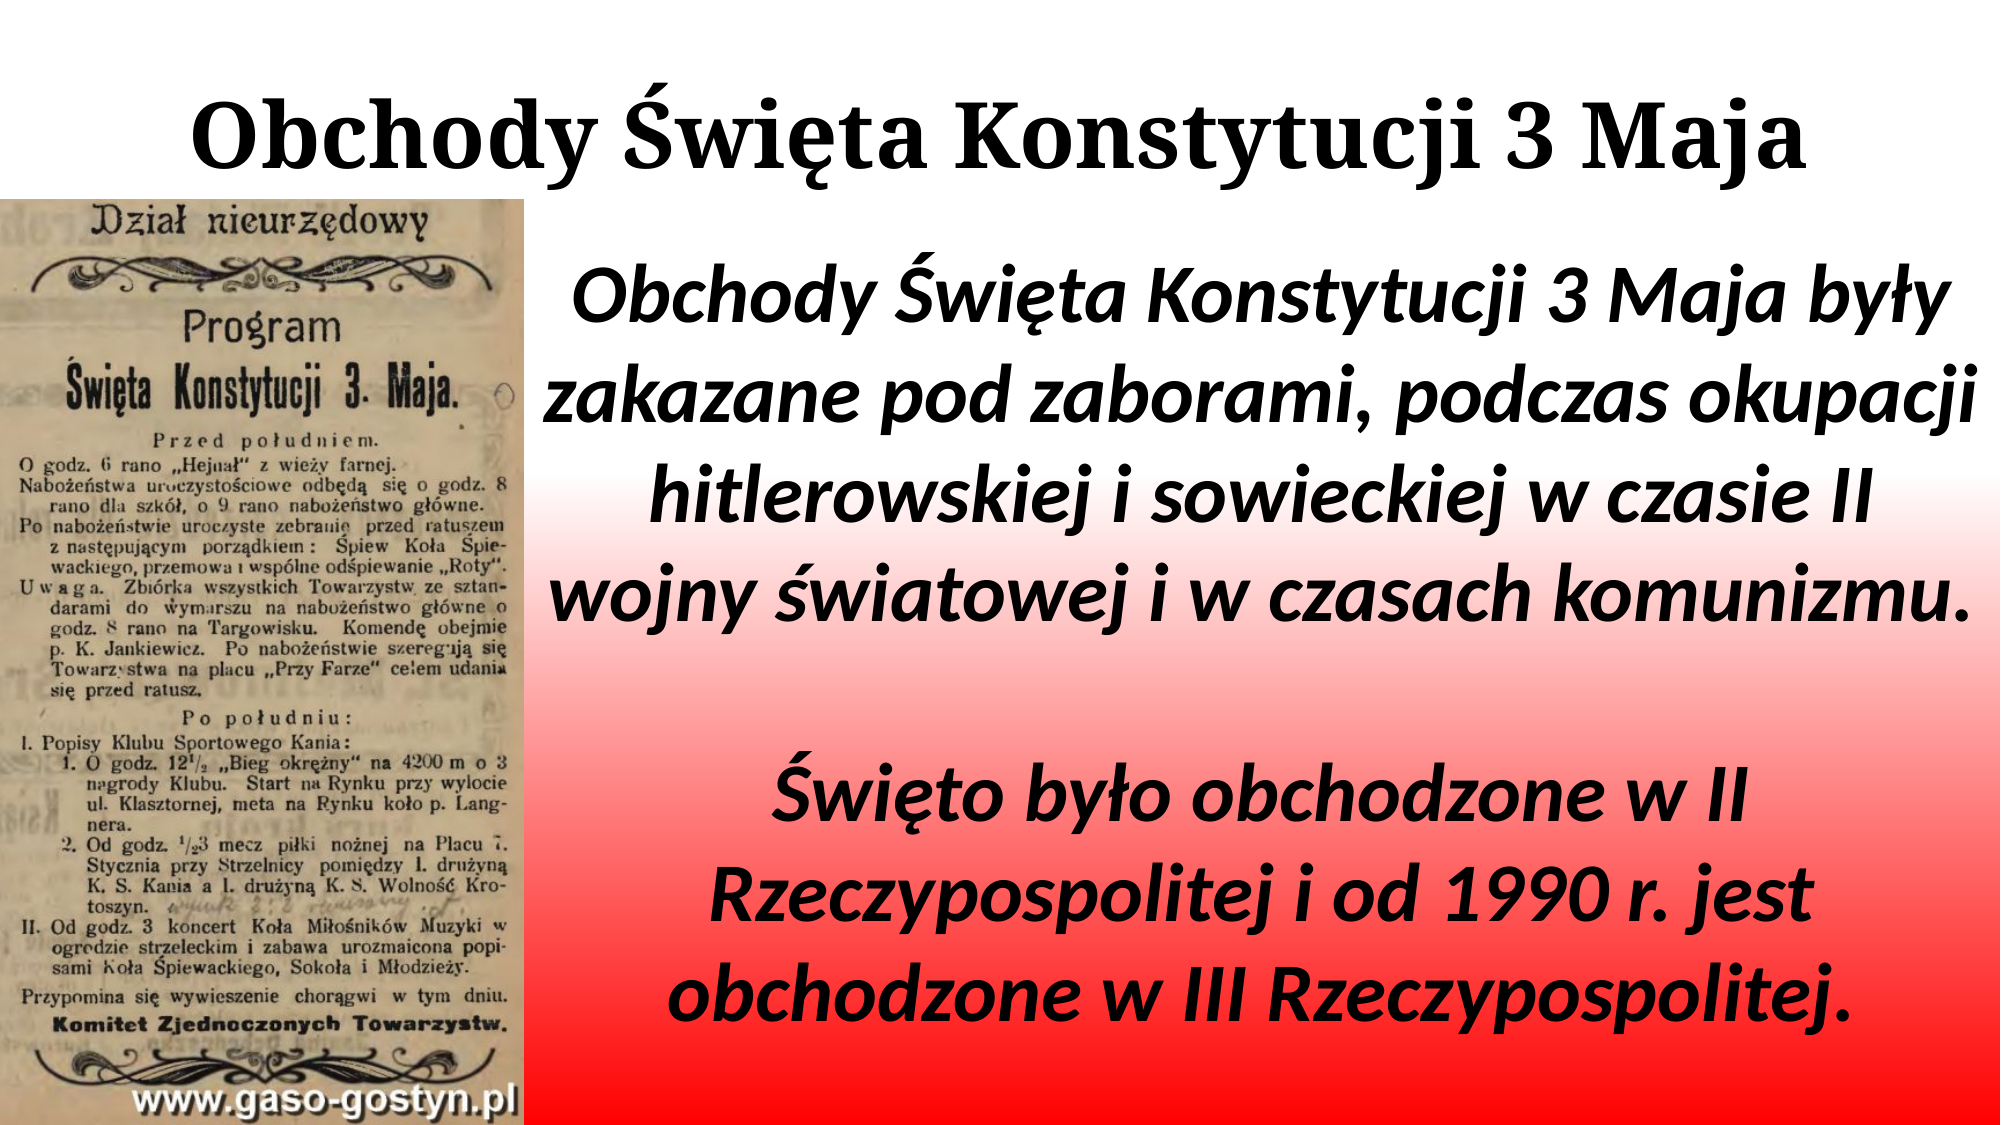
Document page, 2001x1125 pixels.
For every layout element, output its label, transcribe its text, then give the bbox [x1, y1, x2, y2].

title Obchody Święta Konstytucji 3 Maja [0, 0, 2000, 231]
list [0, 199, 524, 1125]
text_box Obchody Święta Konstytucji 3 Maja były zakazane pod zaborami, podczas okupacji hitlerowskiej i sowieckiej w czasie II wojny światowej i w czasach komunizmu. Święto było obchodzone w II Rzeczypospolitej i od 1990 r. jest obchodzone w III Rzeczypospolitej. [524, 231, 2000, 1046]
